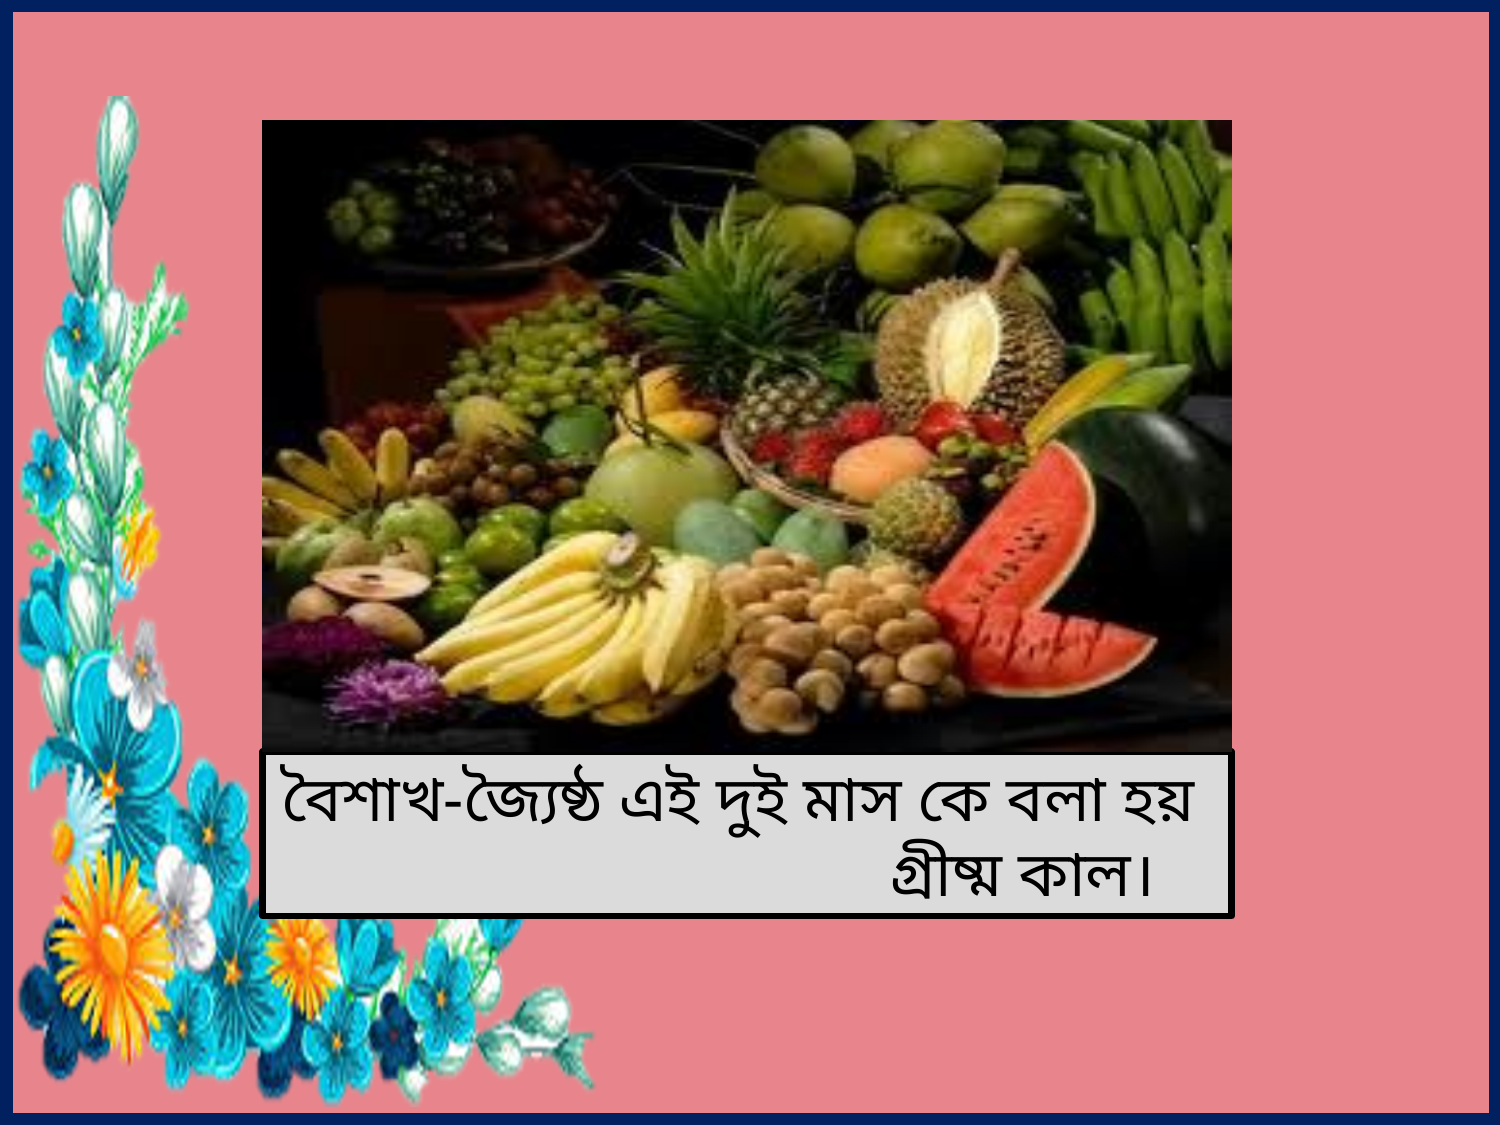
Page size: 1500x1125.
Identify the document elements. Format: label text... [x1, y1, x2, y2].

picture [0, 0, 1500, 1125]
text_box বৈশাখ-জ্যৈষ্ঠ এই দুই মাস কে বলা হয় গ্রীষ্ম কাল। [262, 752, 1232, 917]
